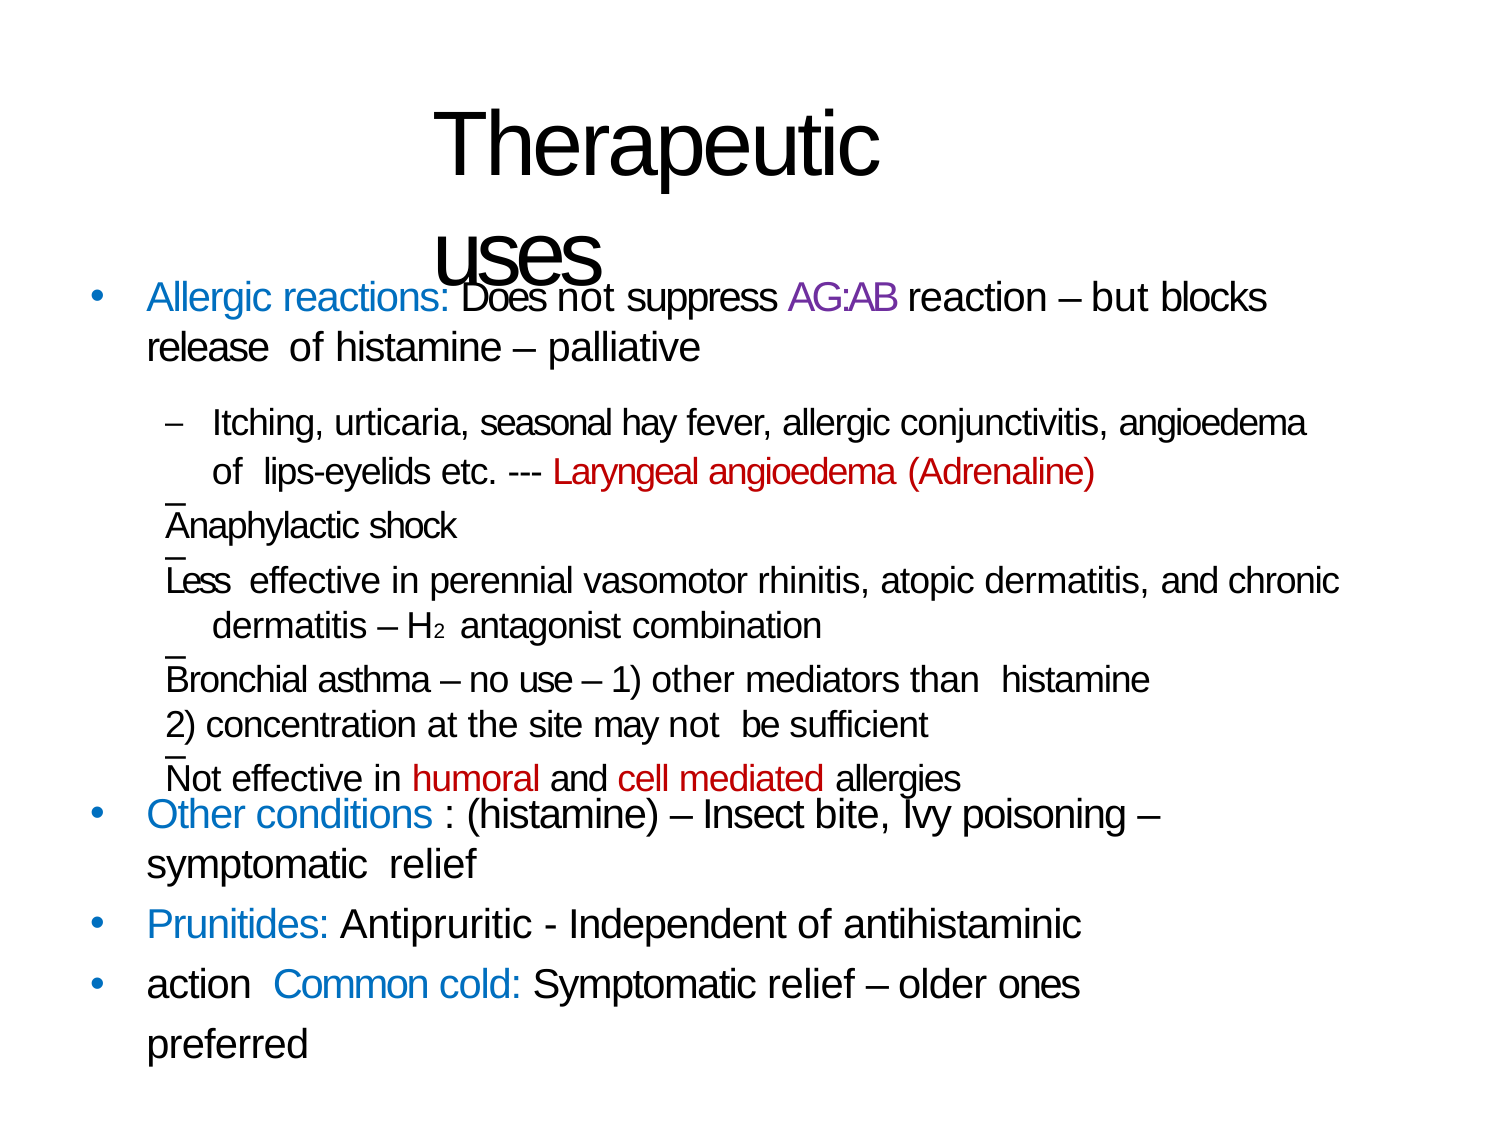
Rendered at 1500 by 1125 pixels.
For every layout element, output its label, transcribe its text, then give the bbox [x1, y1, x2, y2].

title Therapeutic uses [430, 81, 1068, 267]
text_box • • [87, 882, 107, 1006]
text_box Allergic reactions: Does not suppress AG:AB reaction – but blocks release of histamine – palliative [144, 267, 1386, 370]
text_box • [87, 782, 107, 835]
text_box Other conditions : (histamine) – Insect bite, Ivy poisoning – symptomatic relief Prunitides: Antipruritic - Independent of antihistaminic action Common cold: Symptomatic relief – older ones preferred [144, 785, 1376, 1068]
text_box • [87, 265, 107, 318]
text_box – Itching, urticaria, seasonal hay fever, allergic conjunctivitis, angioedema of lips-eyelids etc. --- Laryngeal angioedema (Adrenaline) Anaphylactic shock Less effective in perennial vasomotor rhinitis, atopic dermatitis, and chronic dermatitis – H2 antagonist combination Bronchial asthma – no use – 1) other mediators than histamine 2) concentration at the site may not be sufficient Not effective in humoral and cell mediated allergies [162, 377, 1368, 785]
